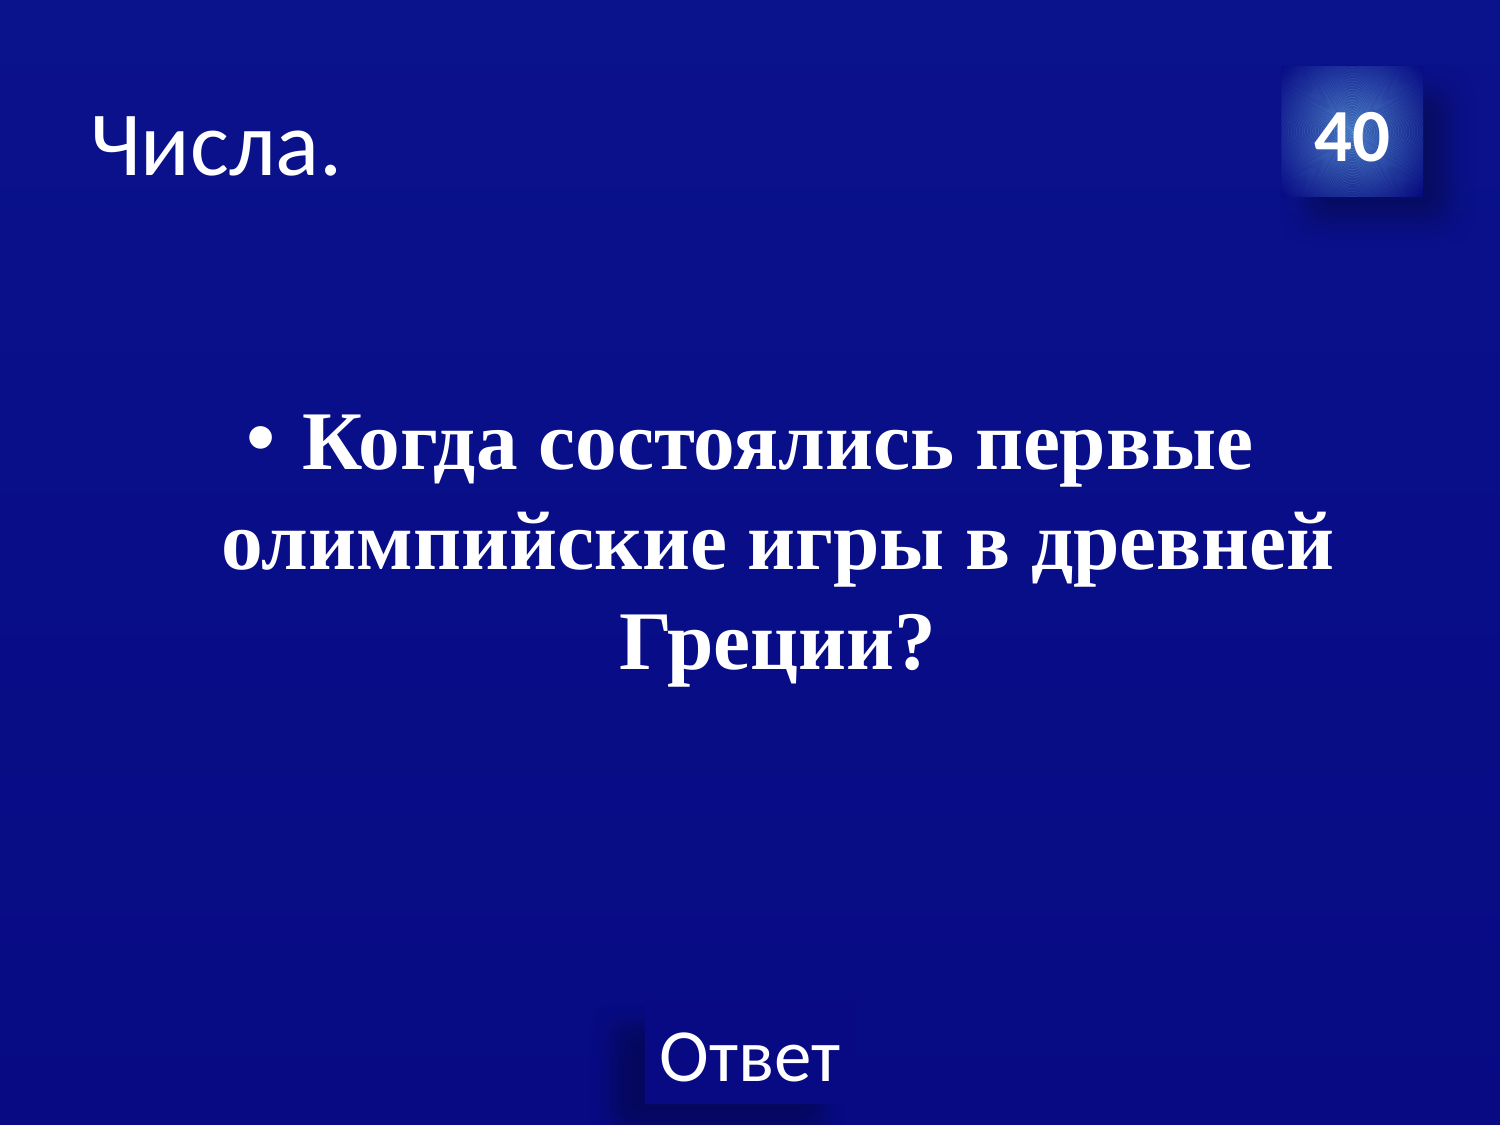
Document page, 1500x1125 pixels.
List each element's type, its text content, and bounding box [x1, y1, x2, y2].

title Числа. [75, 45, 1258, 233]
list Когда состоялись первые олимпийские игры в древней Греции? [75, 262, 1425, 1000]
text_box 40 [1279, 64, 1425, 198]
